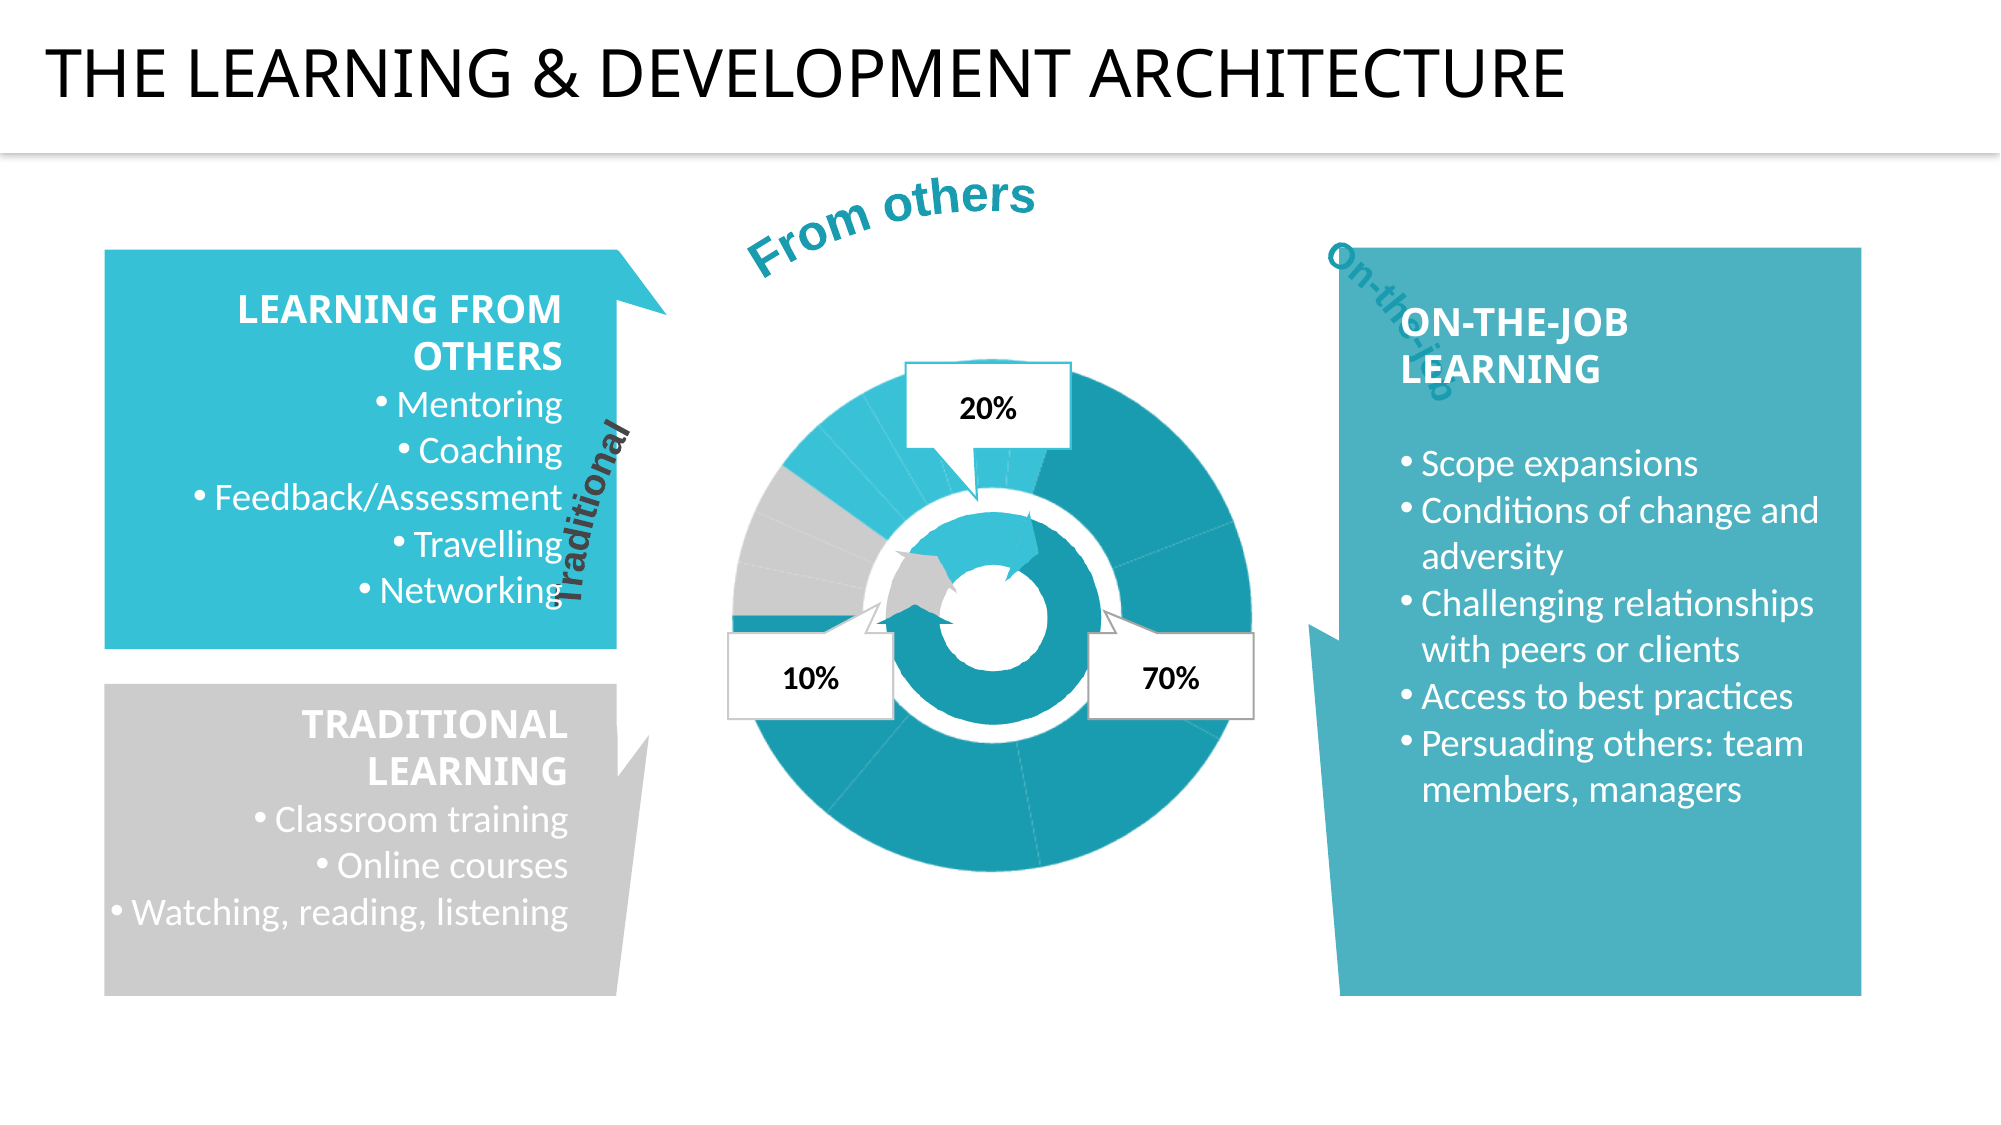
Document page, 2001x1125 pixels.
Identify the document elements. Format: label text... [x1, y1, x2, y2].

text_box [0, 190, 1575, 1125]
text_box [764, 144, 1010, 190]
list THE LEARNING & DEVELOPMENT ARCHITECTURE [0, 0, 2000, 153]
text_box ON-THE-JOB LEARNING Scope expansions Conditions of change and adversity Challenging relationships with peers or clients Access to best practices Persuading others: team members, managers [1575, 290, 1844, 823]
text_box [1575, 247, 1862, 996]
